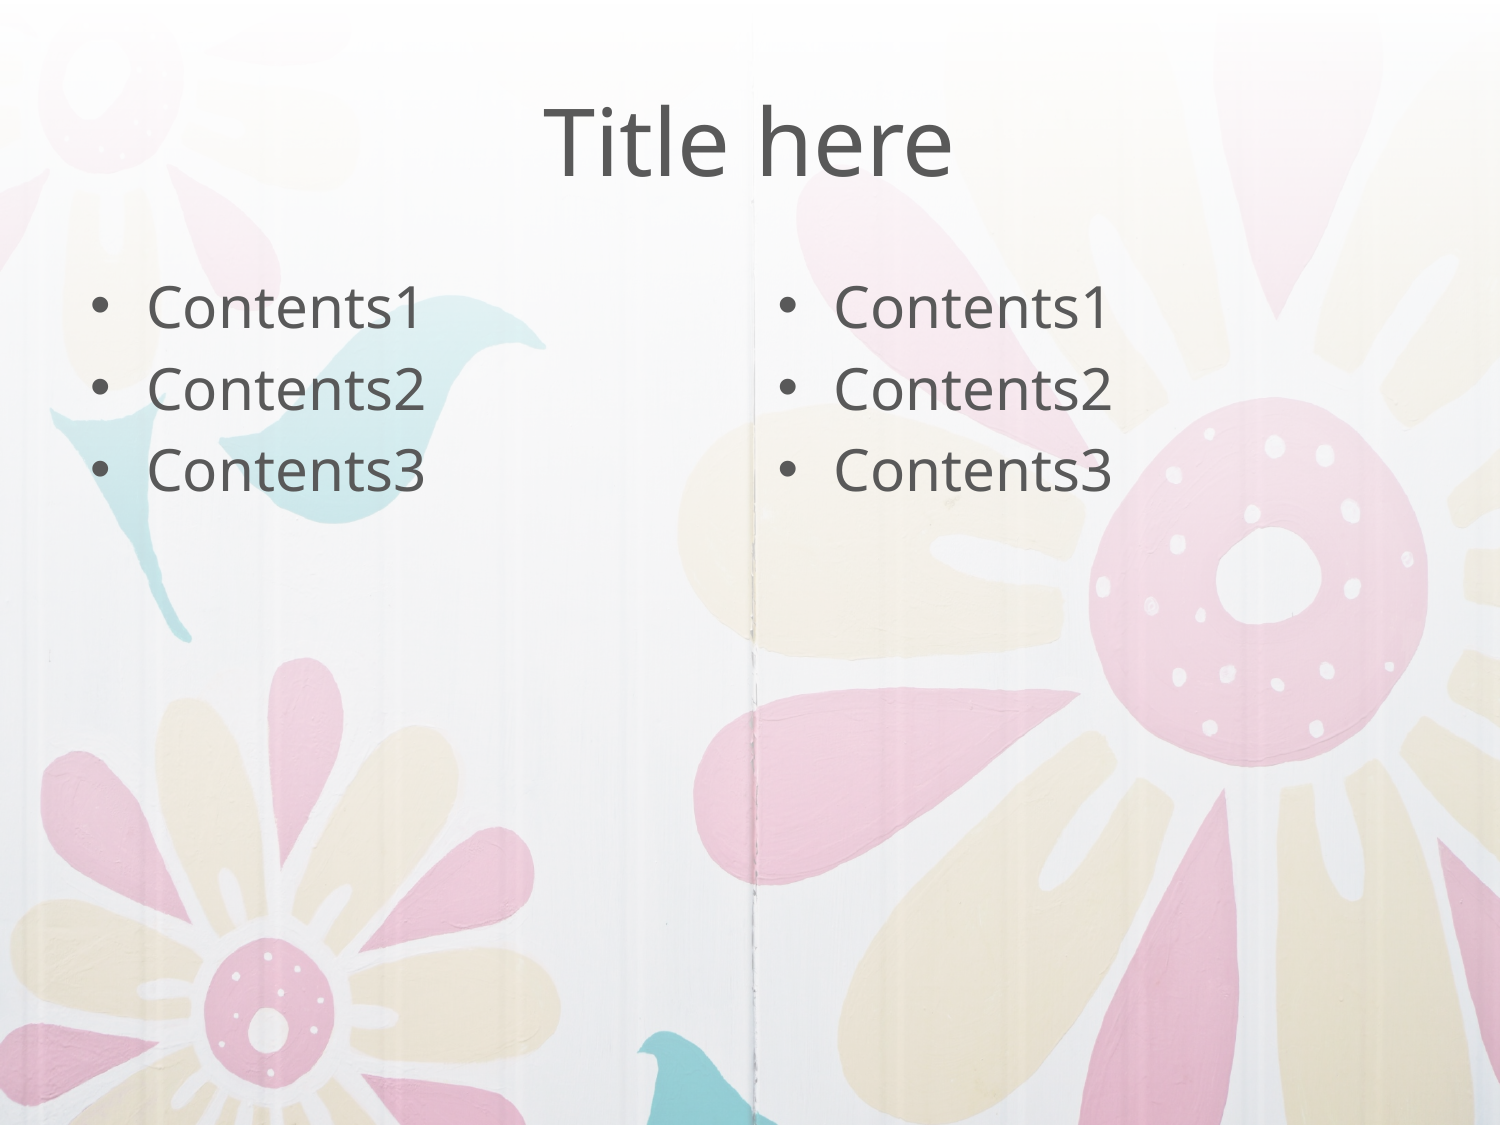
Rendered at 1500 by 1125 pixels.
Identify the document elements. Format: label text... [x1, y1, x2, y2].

list Contents1 Contents2 Contents3 [762, 262, 1425, 1005]
title Title here [75, 45, 1425, 233]
list Contents1 Contents2 Contents3 [75, 262, 738, 1005]
text_box [0, 0, 1500, 1125]
